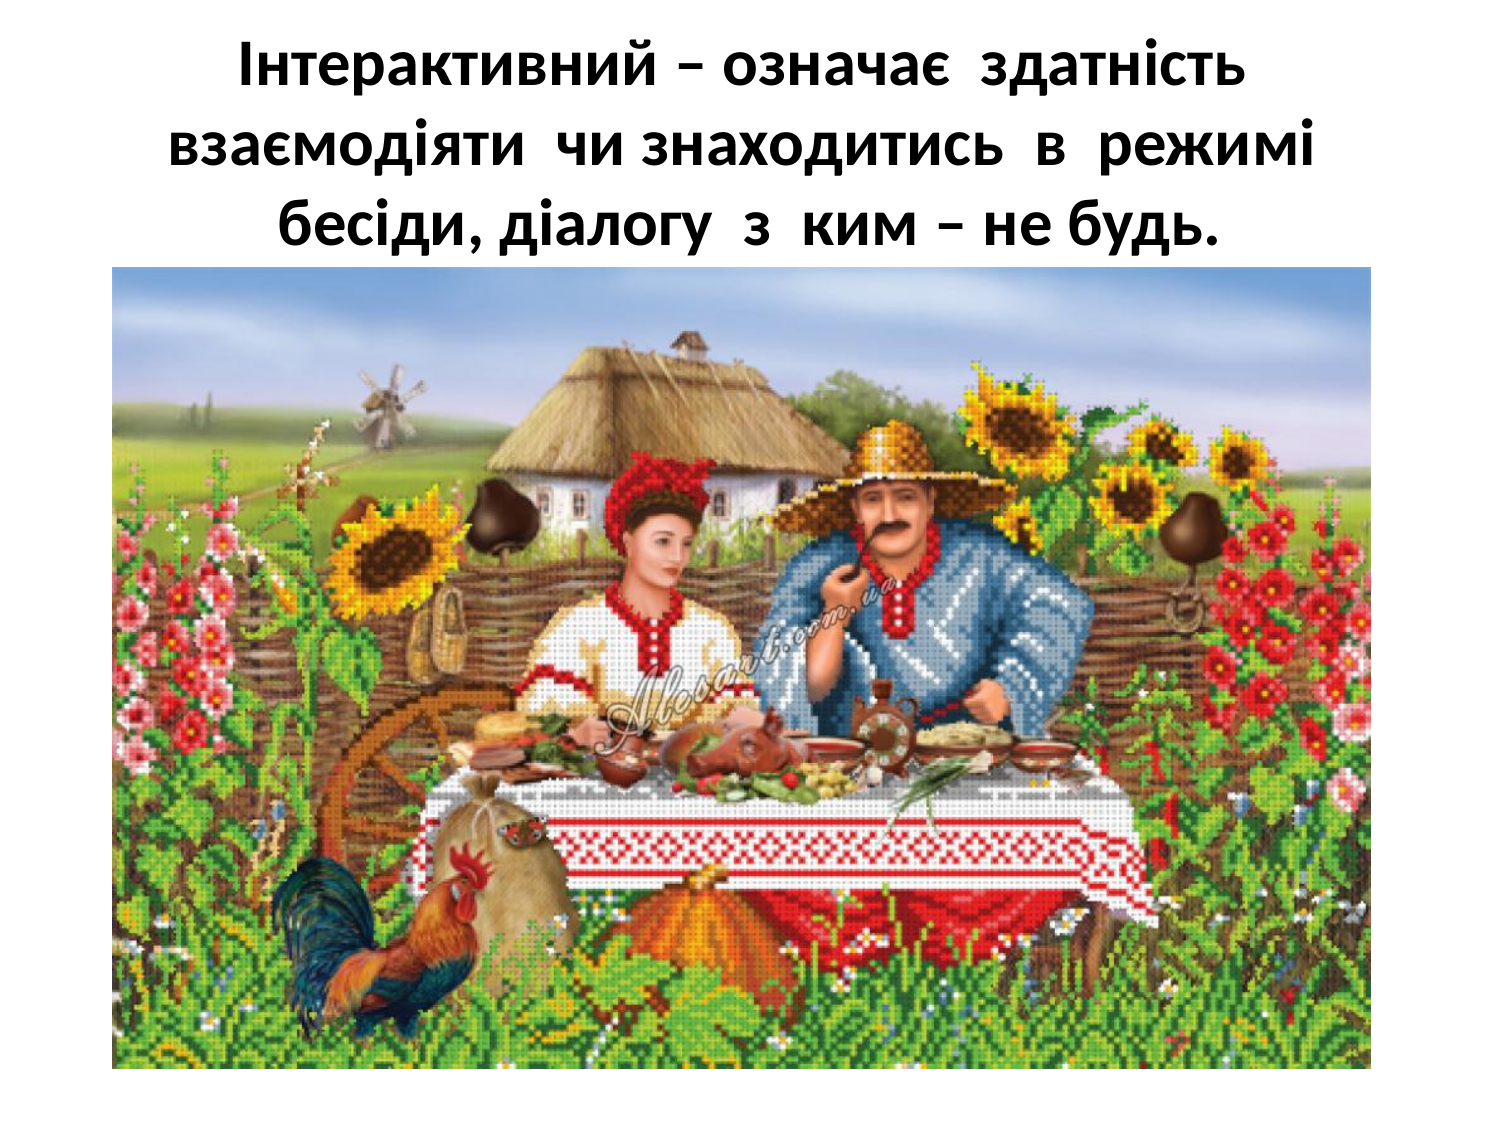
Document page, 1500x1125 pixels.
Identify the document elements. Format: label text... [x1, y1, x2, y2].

picture [111, 266, 1371, 1069]
title Інтерактивний – означає здатність взаємодіяти чи знаходитись в режимі бесіди, діалогу з ким – не будь. [75, 45, 1425, 233]
